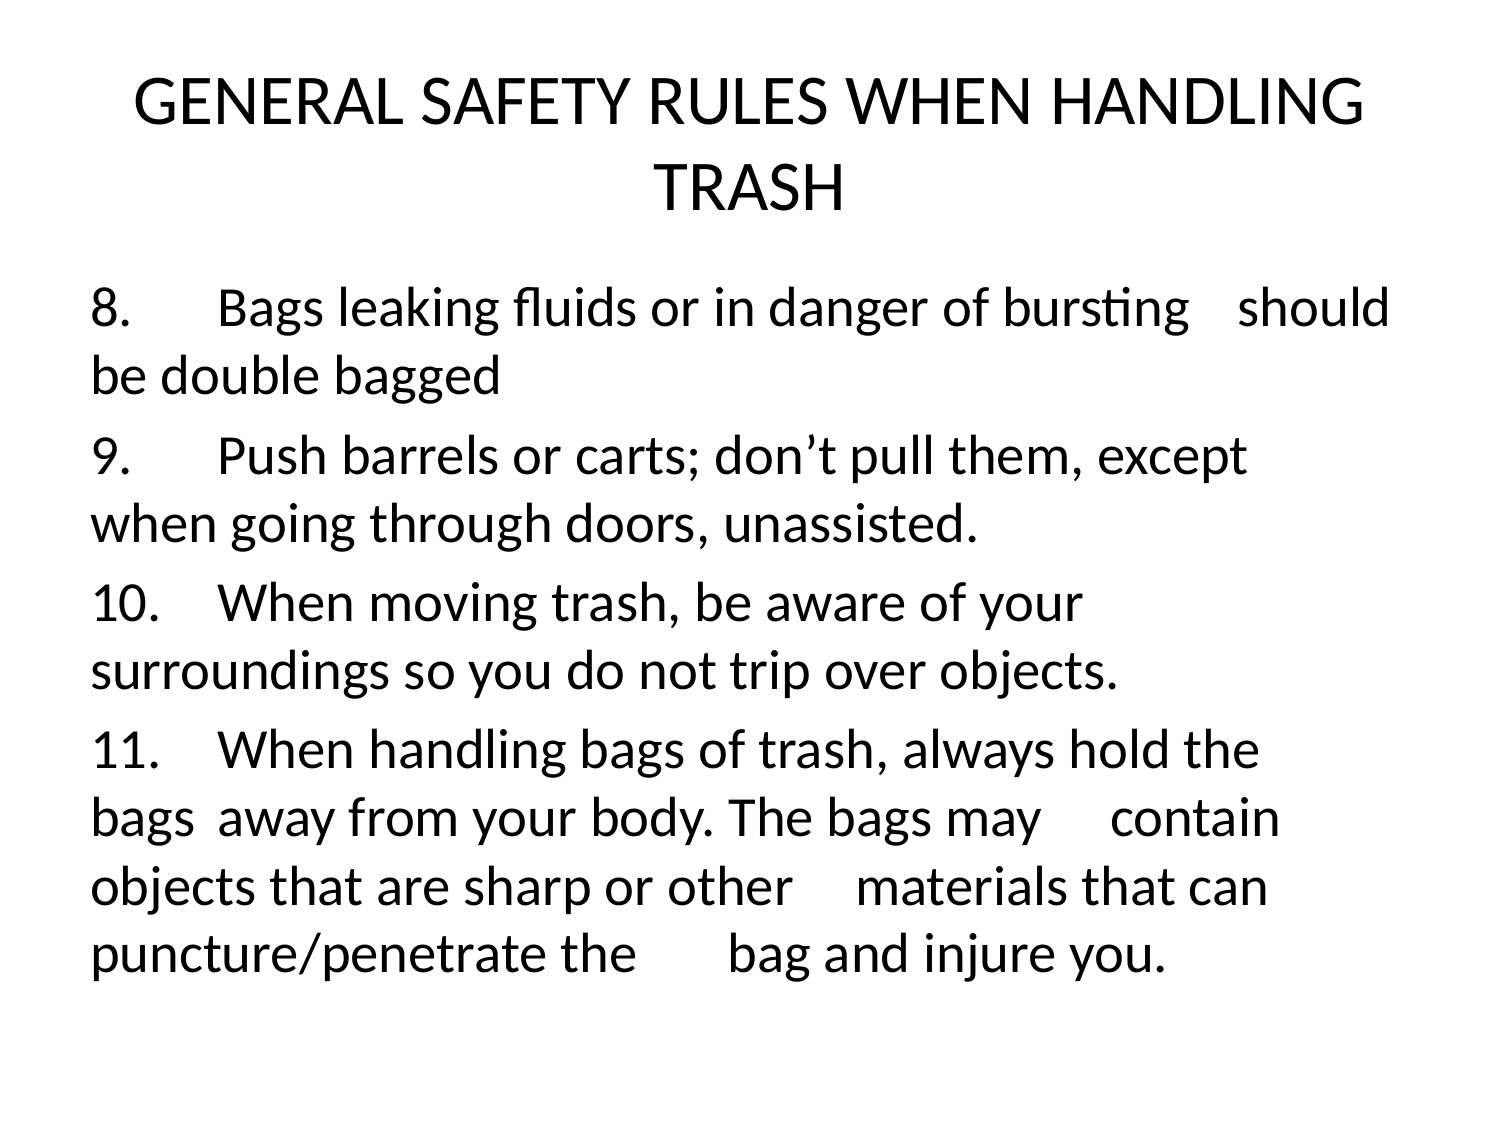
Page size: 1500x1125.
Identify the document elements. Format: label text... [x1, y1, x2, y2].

title GENERAL SAFETY RULES WHEN HANDLING TRASH [75, 45, 1425, 233]
list 8. Bags leaking fluids or in danger of bursting should be double bagged 9. Push barrels or carts; don’t pull them, except when going through doors, unassisted. 10. When moving trash, be aware of your surroundings so you do not trip over objects. 11. When handling bags of trash, always hold the bags away from your body. The bags may contain objects that are sharp or other materials that can puncture/penetrate the bag and injure you. [75, 262, 1425, 1005]
